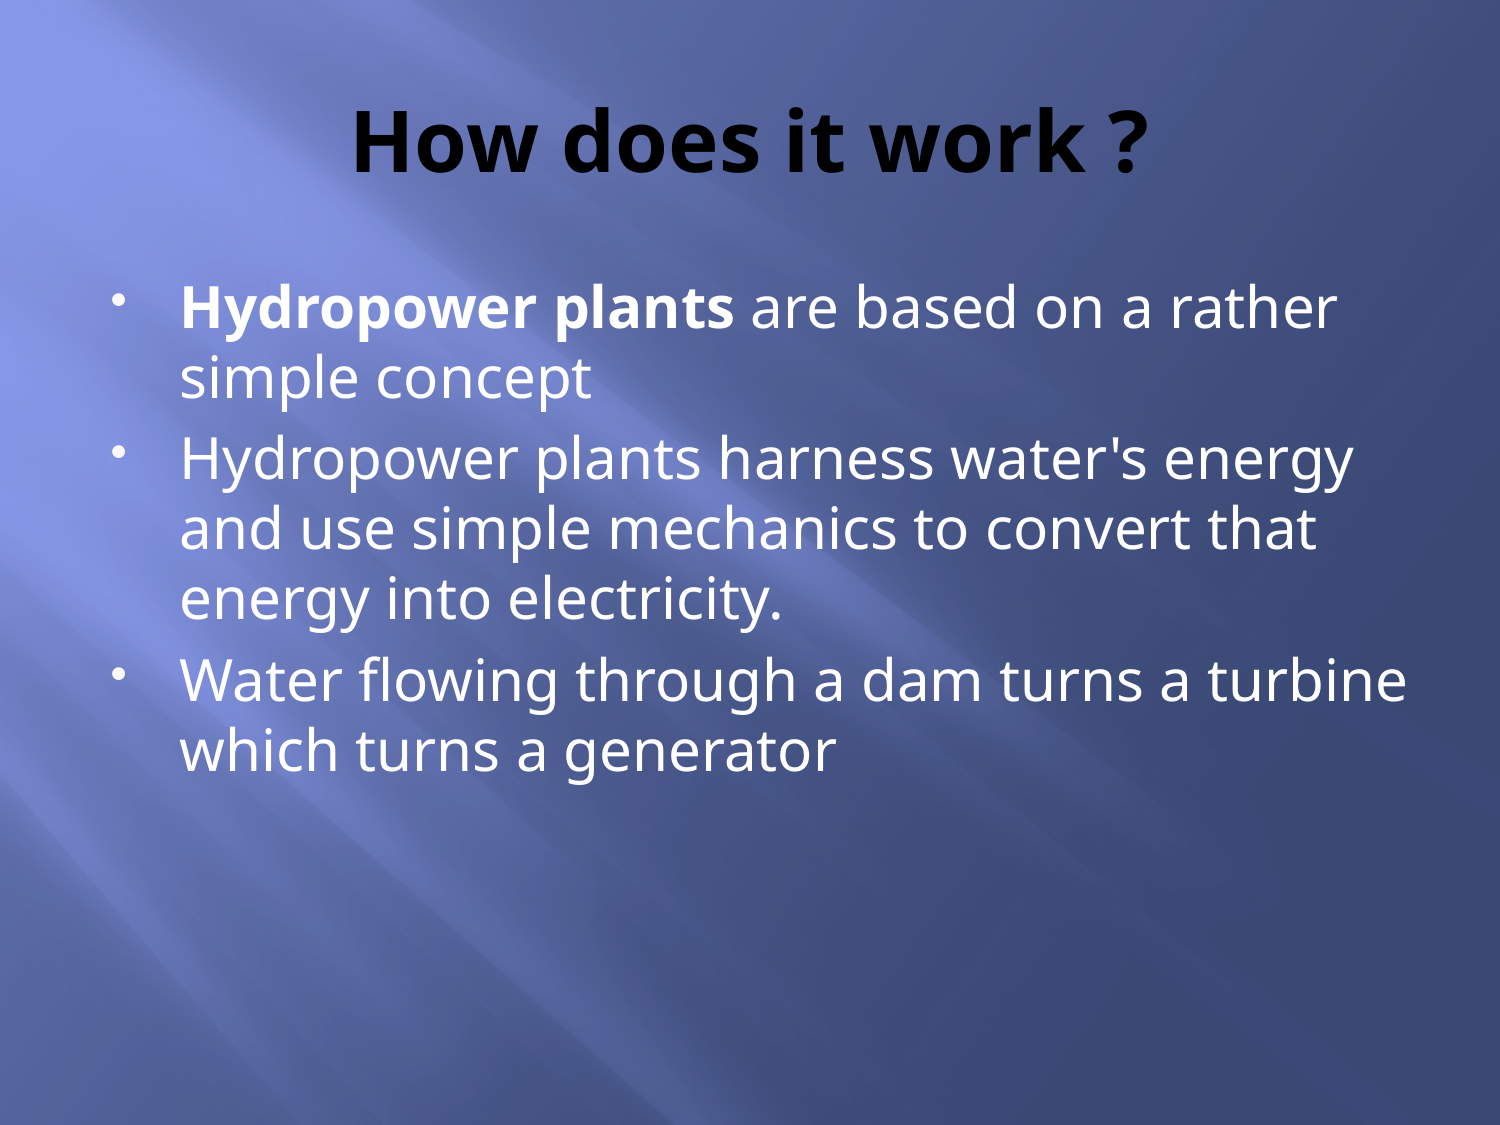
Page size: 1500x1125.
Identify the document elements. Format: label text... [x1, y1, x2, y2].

list Hydropower plants are based on a rather simple concept Hydropower plants harness water's energy and use simple mechanics to convert that energy into electricity. Water flowing through a dam turns a turbine which turns a generator [75, 262, 1425, 1035]
title How does it work ? [75, 45, 1425, 233]
